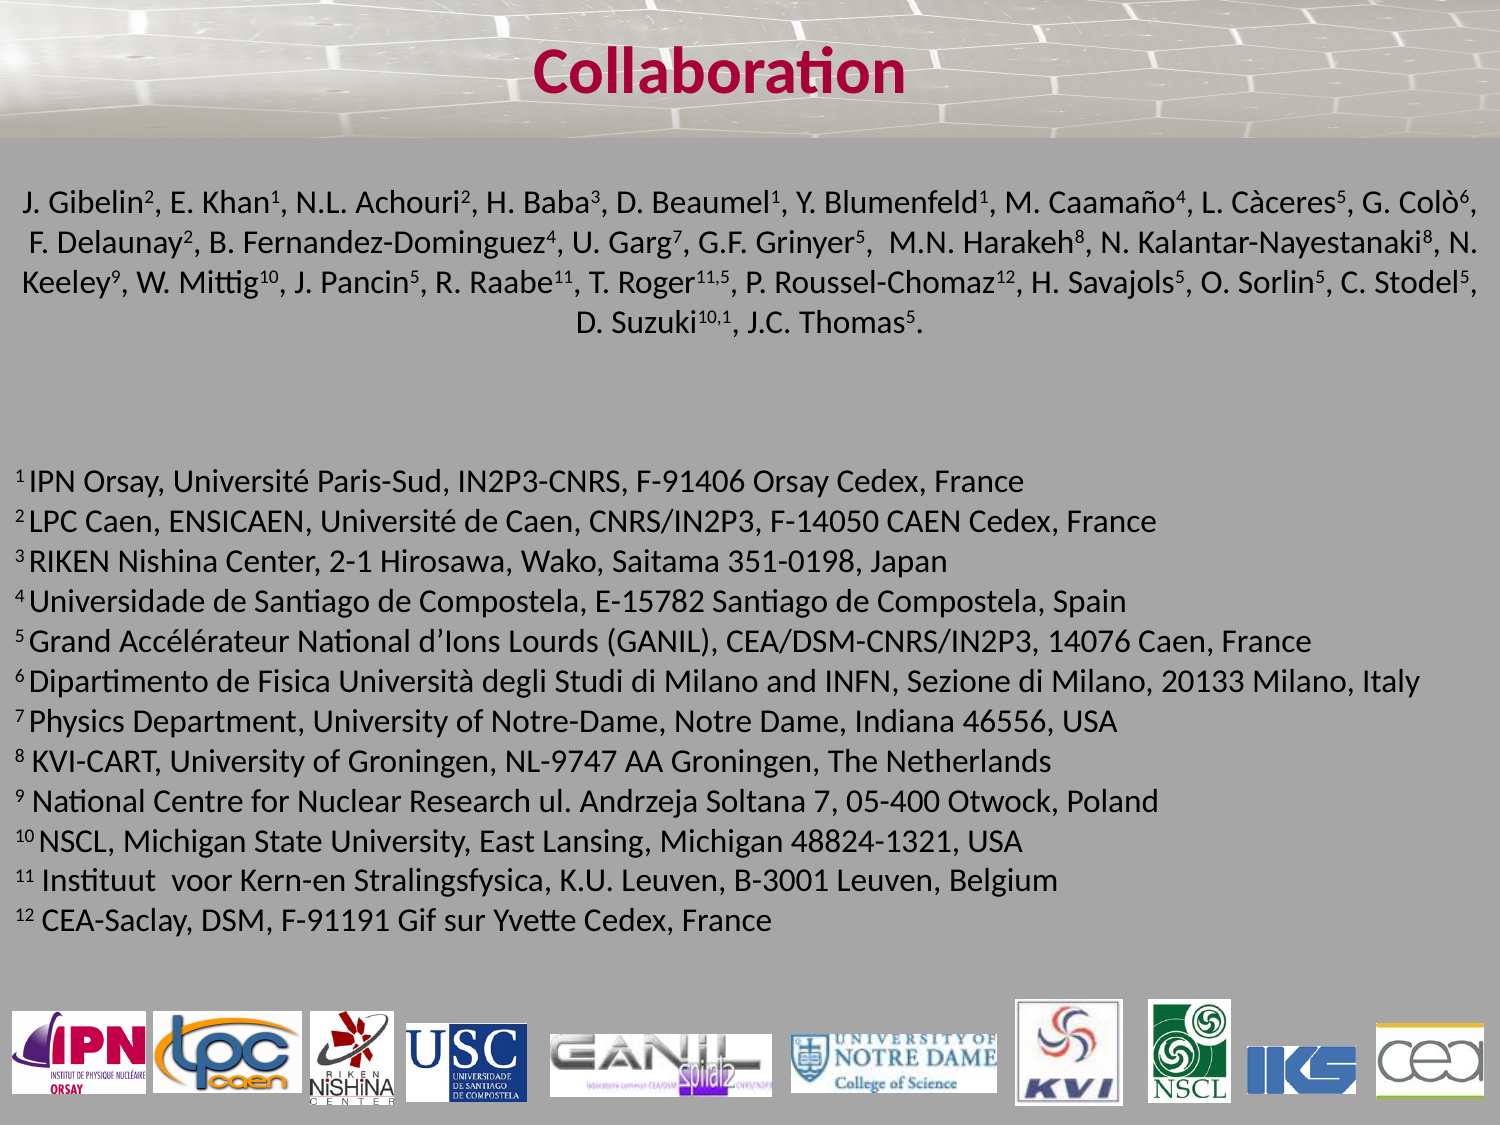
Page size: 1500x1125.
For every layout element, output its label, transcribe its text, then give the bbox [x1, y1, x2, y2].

picture [1148, 999, 1232, 1104]
picture [406, 1022, 528, 1102]
picture [0, 0, 1500, 138]
picture [1246, 1046, 1357, 1095]
picture [791, 1034, 997, 1093]
picture [310, 1011, 394, 1105]
picture [1375, 1022, 1484, 1099]
picture [12, 1011, 147, 1095]
text_box J. Gibelin2, E. Khan1, N.L. Achouri2, H. Baba3, D. Beaumel1, Y. Blumenfeld1, M. Caamaño4, L. Càceres5, G. Colò6, F. Delaunay2, B. Fernandez-Dominguez4, U. Garg7, G.F. Grinyer5, M.N. Harakeh8, N. Kalantar-Nayestanaki8, N. Keeley9, W. Mittig10, J. Pancin5, R. Raabe11, T. Roger11,5, P. Roussel-Chomaz12, H. Savajols5, O. Sorlin5, C. Stodel5, D. Suzuki10,1, J.C. Thomas5. 1 IPN Orsay, Université Paris-Sud, IN2P3-CNRS, F-91406 Orsay Cedex, France 2 LPC Caen, ENSICAEN, Université de Caen, CNRS/IN2P3, F-14050 CAEN Cedex, France 3 RIKEN Nishina Center, 2-1 Hirosawa, Wako, Saitama 351-0198, Japan 4 Universidade de Santiago de Compostela, E-15782 Santiago de Compostela, Spain 5 Grand Accélérateur National d’Ions Lourds (GANIL), CEA/DSM-CNRS/IN2P3, 14076 Caen, France 6 Dipartimento de Fisica Università degli Studi di Milano and INFN, Sezione di Milano, 20133 Milano, Italy 7 Physics Department, University of Notre-Dame, Notre Dame, Indiana 46556, USA 8 KVI-CART, University of Groningen, NL-9747 AA Groningen, The Netherlands 9 National Centre for Nuclear Research ul. Andrzeja Soltana 7, 05-400 Otwock, Poland 10 NSCL, Michigan State University, East Lansing, Michigan 48824-1321, USA 11 Instituut voor Kern-en Stralingsfysica, K.U. Leuven, B-3001 Leuven, Belgium 12 CEA-Saclay, DSM, F-91191 Gif sur Yvette Cedex, France [0, 172, 1500, 946]
picture [153, 1011, 302, 1093]
picture [550, 1034, 772, 1098]
picture [1015, 999, 1123, 1107]
